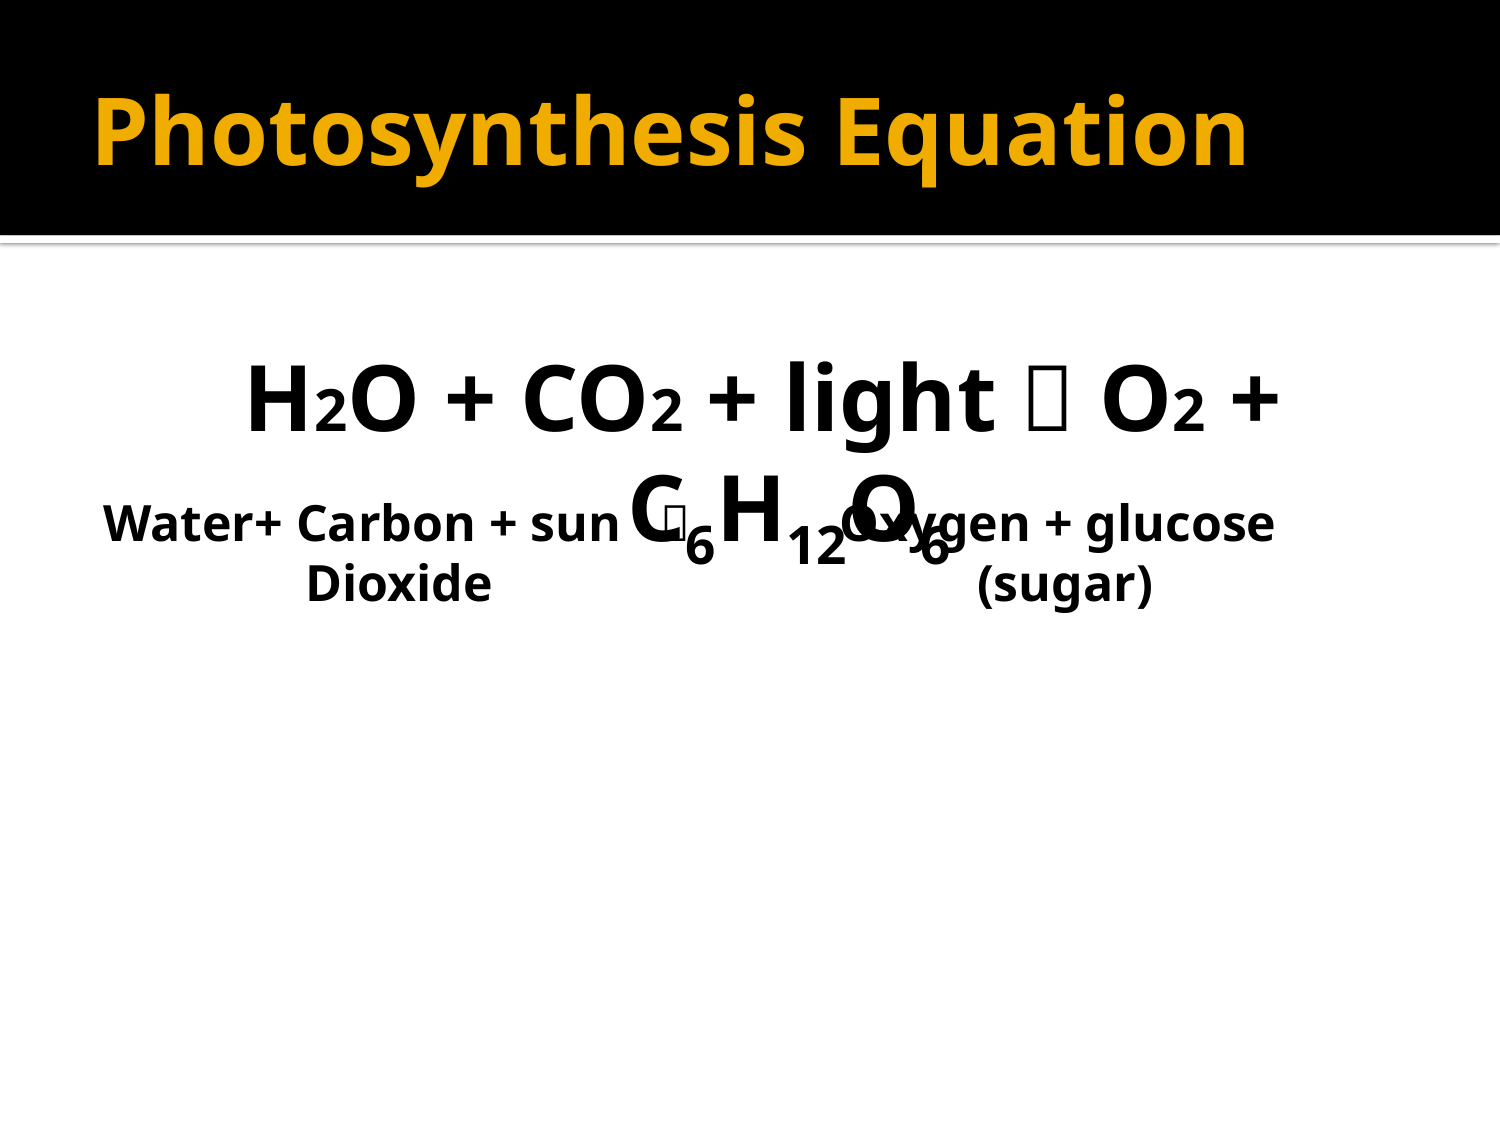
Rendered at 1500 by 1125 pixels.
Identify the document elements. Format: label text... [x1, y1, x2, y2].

text_box Water+ Carbon + sun  Oxygen + glucose Dioxide (sugar) [62, 483, 1475, 619]
list H2O + CO2 + light  O2 + C6H12O6 [62, 324, 1450, 450]
title Photosynthesis Equation [75, 25, 1425, 231]
